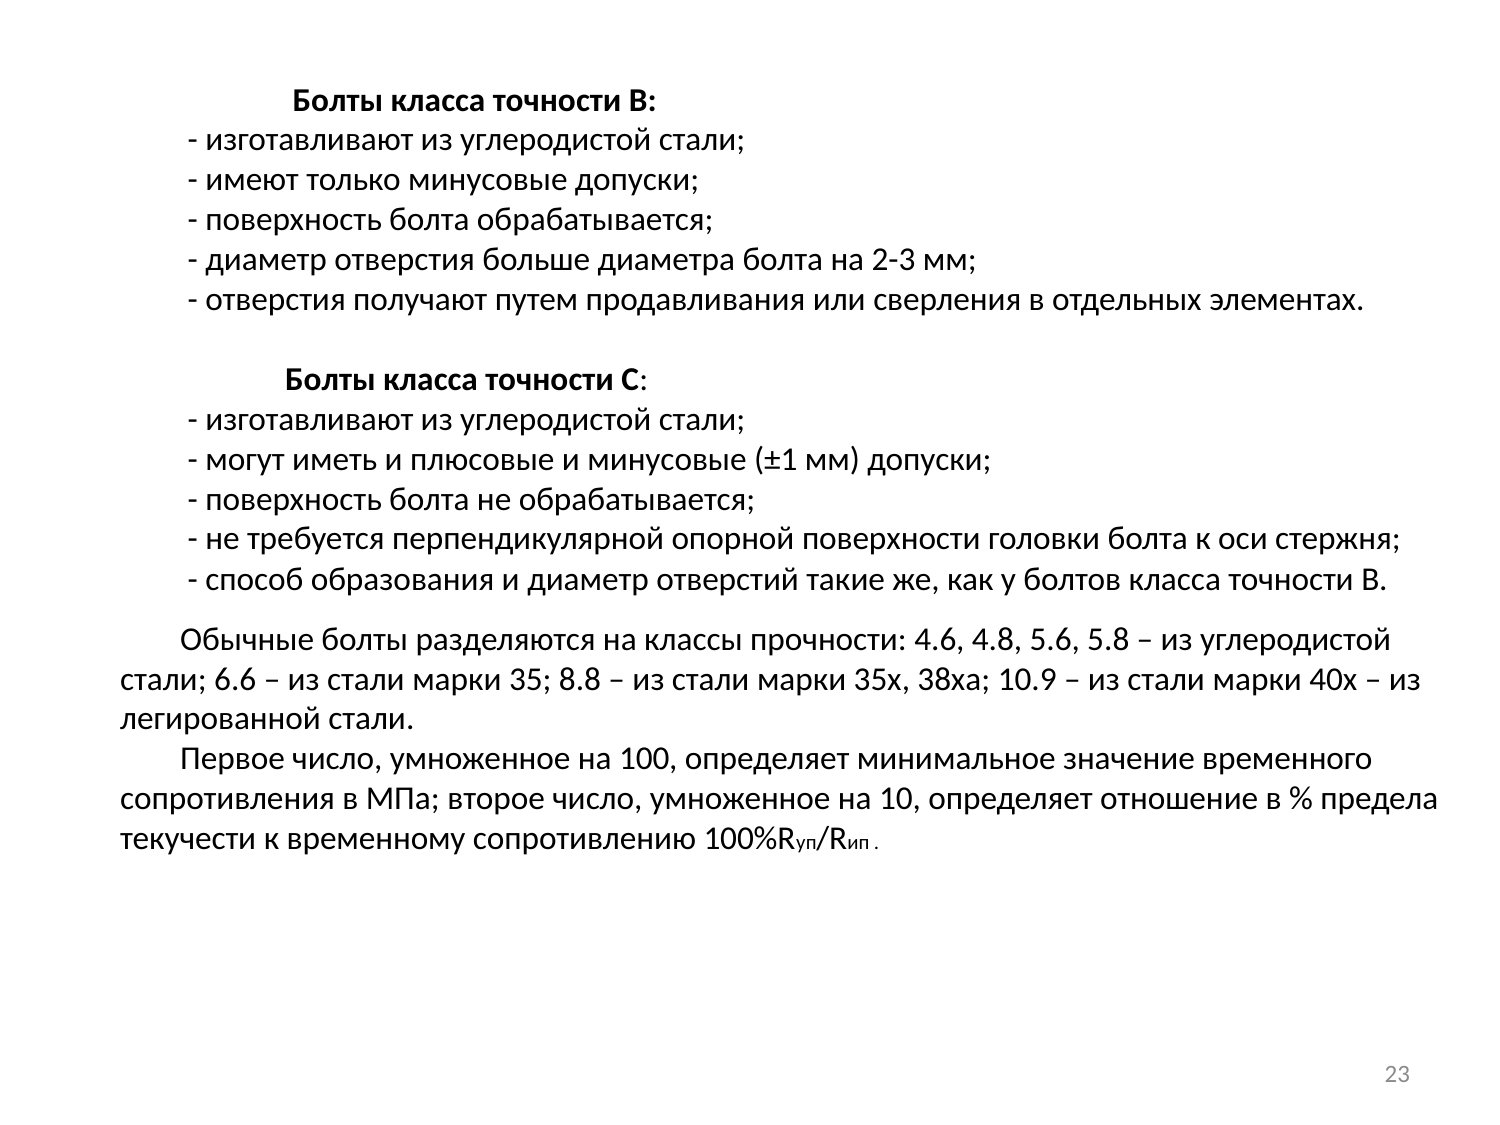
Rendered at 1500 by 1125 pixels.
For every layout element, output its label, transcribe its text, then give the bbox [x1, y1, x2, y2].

text_box Обычные болты разделяются на классы прочности: 4.6, 4.8, 5.6, 5.8 – из углеродистой стали; 6.6 – из стали марки 35; 8.8 – из стали марки 35х, 38ха; 10.9 – из стали марки 40х – из легированной стали. Первое число, умноженное на 100, определяет минимальное значение временного сопротивления в МПа; второе число, умноженное на 10, определяет отношение в % предела текучести к временному сопротивлению 100%Rуп/Rип . [105, 609, 1500, 864]
slide_number 23 [1074, 1042, 1425, 1103]
text_box Болты класса точности В: - изготавливают из углеродистой стали; - имеют только минусовые допуски; - поверхность болта обрабатывается; - диаметр отверстия больше диаметра болта на 2-3 мм; - отверстия получают путем продавливания или сверления в отдельных элементах. Болты класса точности С: - изготавливают из углеродистой стали; - могут иметь и плюсовые и минусовые (±1 мм) допуски; - поверхность болта не обрабатывается; - не требуется перпендикулярной опорной поверхности головки болта к оси стержня; - способ образования и диаметр отверстий такие же, как у болтов класса точности В. [105, 70, 1500, 604]
